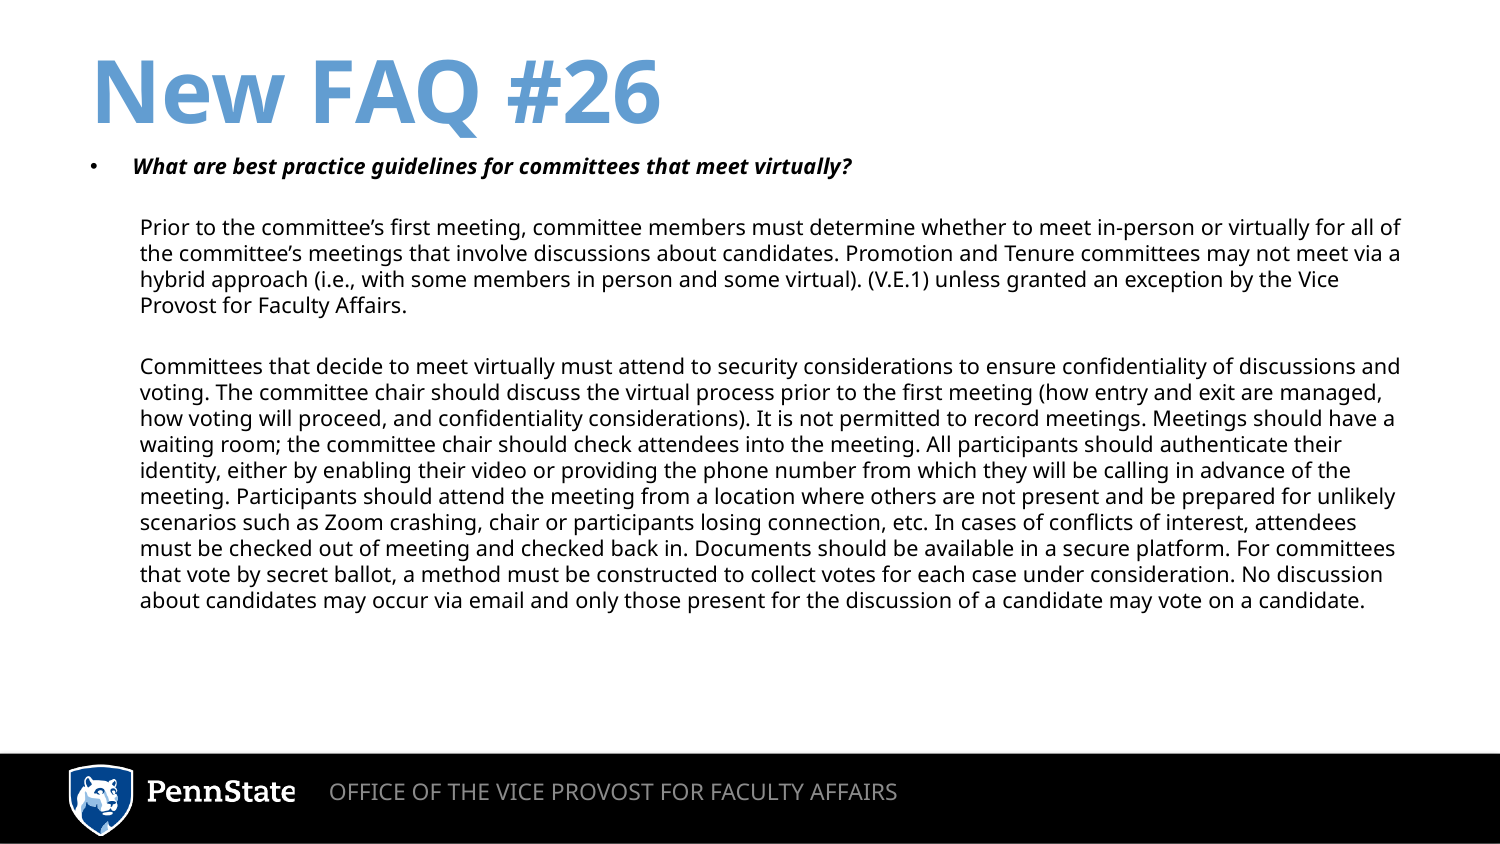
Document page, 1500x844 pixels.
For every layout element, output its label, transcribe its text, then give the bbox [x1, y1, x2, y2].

picture [68, 764, 295, 836]
title New FAQ #26 [75, 18, 1425, 145]
text_box OFFICE OF THE VICE PROVOST FOR FACULTY AFFAIRS [313, 761, 1356, 822]
list What are best practice guidelines for committees that meet virtually? Prior to the committee’s first meeting, committee members must determine whether to meet in-person or virtually for all of the committee’s meetings that involve discussions about candidates. Promotion and Tenure committees may not meet via a hybrid approach (i.e., with some members in person and some virtual). (V.E.1) unless granted an exception by the Vice Provost for Faculty Affairs. Committees that decide to meet virtually must attend to security considerations to ensure confidentiality of discussions and voting. The committee chair should discuss the virtual process prior to the first meeting (how entry and exit are managed, how voting will proceed, and confidentiality considerations). It is not permitted to record meetings. Meetings should have a waiting room; the committee chair should check attendees into the meeting. All participants should authenticate their identity, either by enabling their video or providing the phone number from which they will be calling in advance of the meeting. Participants should attend the meeting from a location where others are not present and be prepared for unlikely scenarios such as Zoom crashing, chair or participants losing connection, etc. In cases of conflicts of interest, attendees must be checked out of meeting and checked back in. Documents should be available in a secure platform. For committees that vote by secret ballot, a method must be constructed to collect votes for each case under consideration. No discussion about candidates may occur via email and only those present for the discussion of a candidate may vote on a candidate. [75, 145, 1425, 665]
